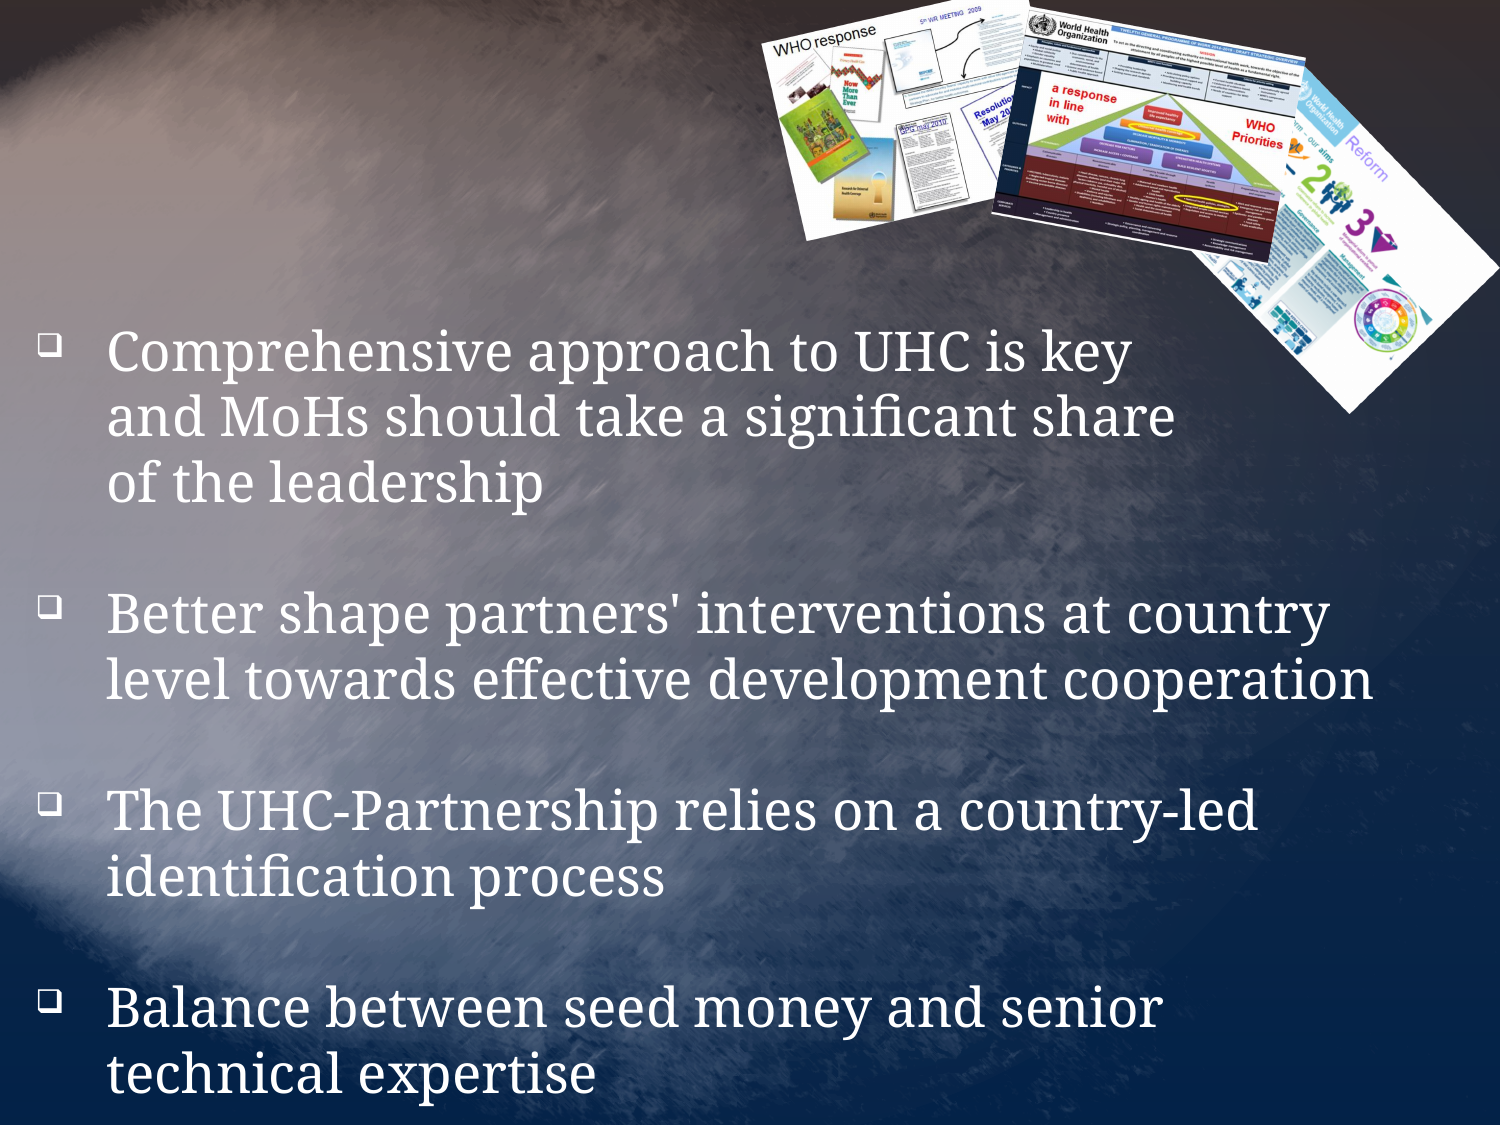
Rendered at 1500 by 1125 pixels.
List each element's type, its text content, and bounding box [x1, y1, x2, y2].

picture [762, 0, 1499, 413]
list Comprehensive approach to UHC is key and MoHs should take a significant share of the leadership Better shape partners' interventions at country level towards effective development cooperation The UHC-Partnership relies on a country-led identification process Balance between seed money and senior technical expertise [17, 243, 1412, 1125]
